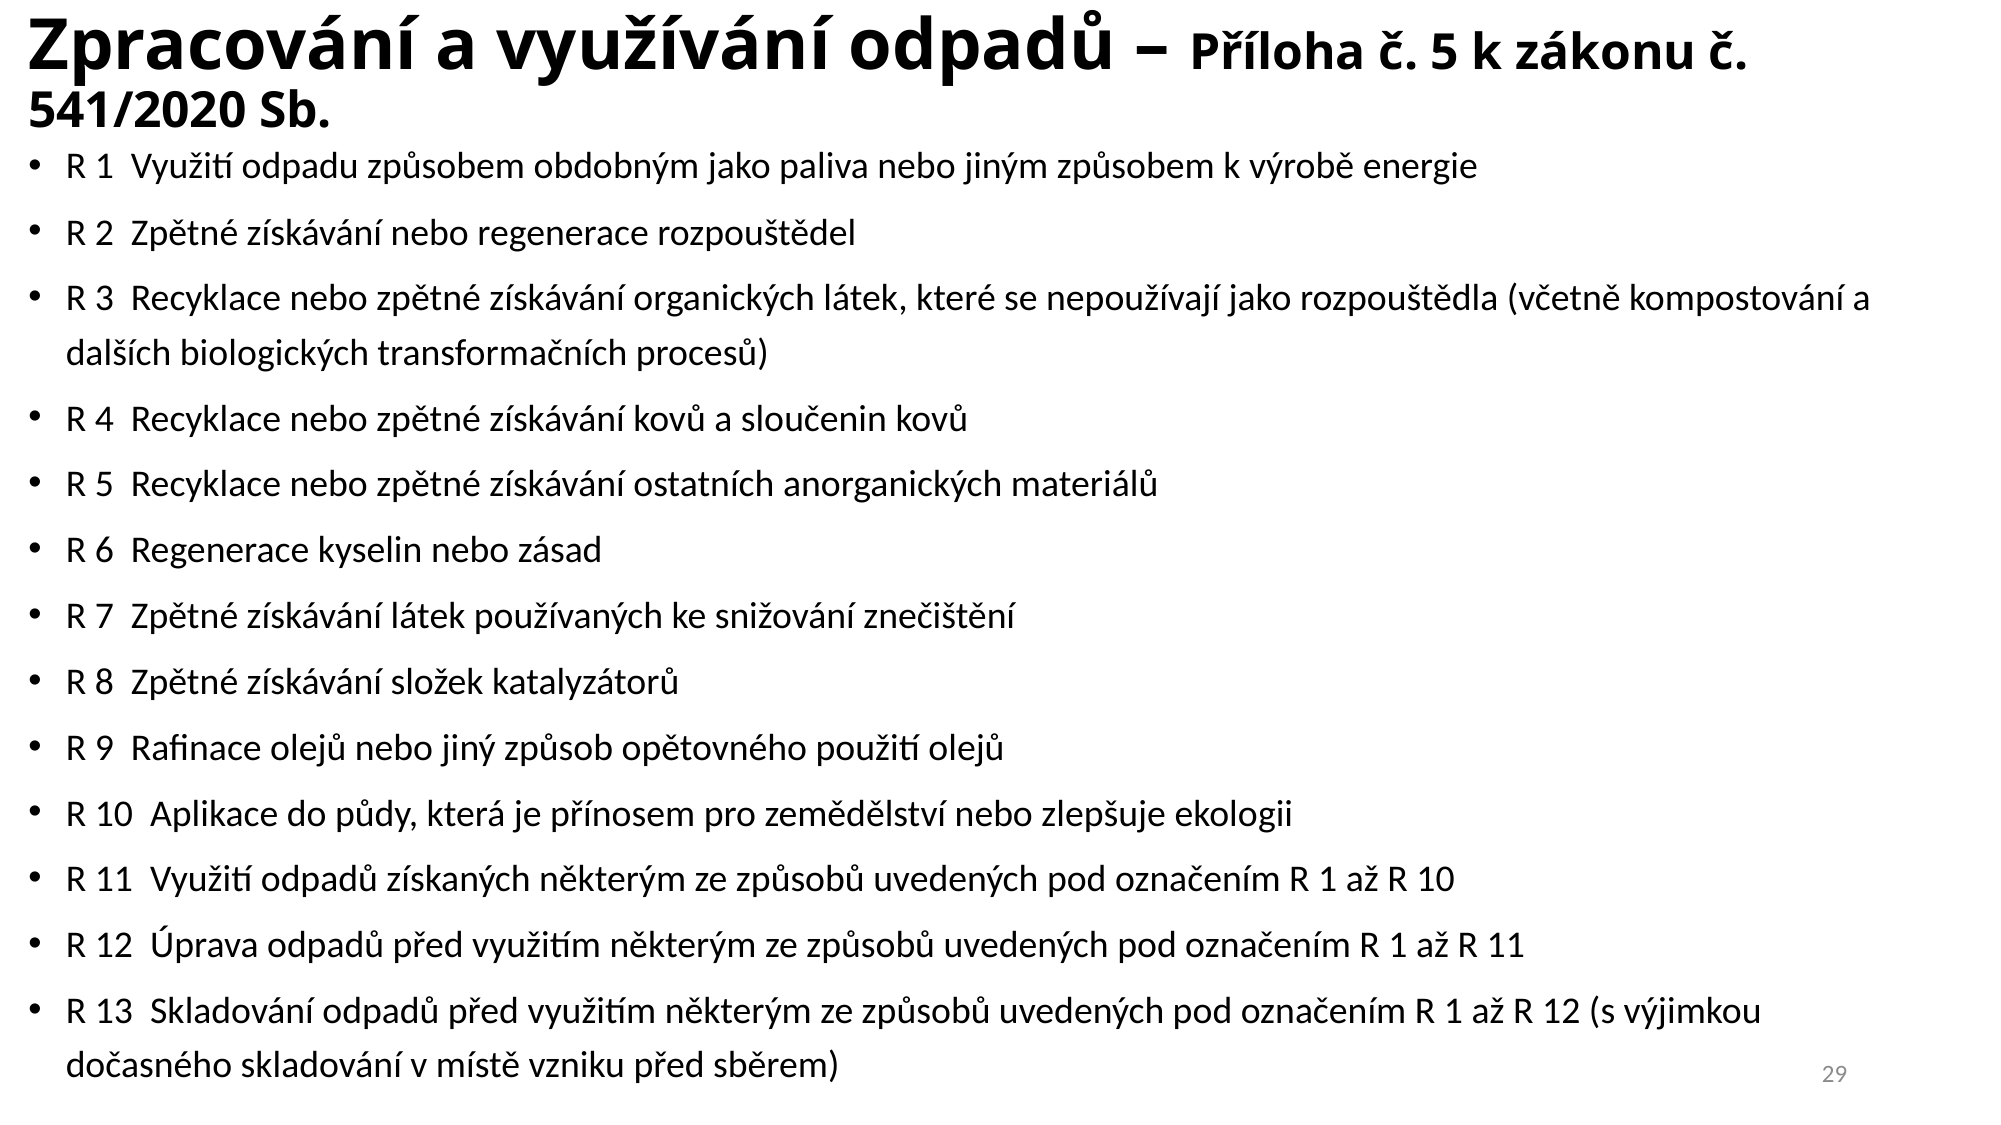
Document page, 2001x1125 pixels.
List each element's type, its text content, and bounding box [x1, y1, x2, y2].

slide_number 29 [1412, 1042, 1863, 1103]
title Zpracování a využívání odpadů – Příloha č. 5 k zákonu č. 541/2020 Sb. [13, 0, 1974, 147]
list R 1 Využití odpadu způsobem obdobným jako paliva nebo jiným způsobem k výrobě energie R 2 Zpětné získávání nebo regenerace rozpouštědel R 3 Recyklace nebo zpětné získávání organických látek, které se nepoužívají jako rozpouštědla (včetně kompostování a dalších biologických transformačních procesů) R 4 Recyklace nebo zpětné získávání kovů a sloučenin kovů R 5 Recyklace nebo zpětné získávání ostatních anorganických materiálů R 6 Regenerace kyselin nebo zásad R 7 Zpětné získávání látek používaných ke snižování znečištění R 8 Zpětné získávání složek katalyzátorů R 9 Rafinace olejů nebo jiný způsob opětovného použití olejů R 10 Aplikace do půdy, která je přínosem pro zemědělství nebo zlepšuje ekologii R 11 Využití odpadů získaných některým ze způsobů uvedených pod označením R 1 až R 10 R 12 Úprava odpadů před využitím některým ze způsobů uvedených pod označením R 1 až R 11 R 13 Skladování odpadů před využitím některým ze způsobů uvedených pod označením R 1 až R 12 (s výjimkou dočasného skladování v místě vzniku před sběrem) [13, 124, 1947, 1104]
